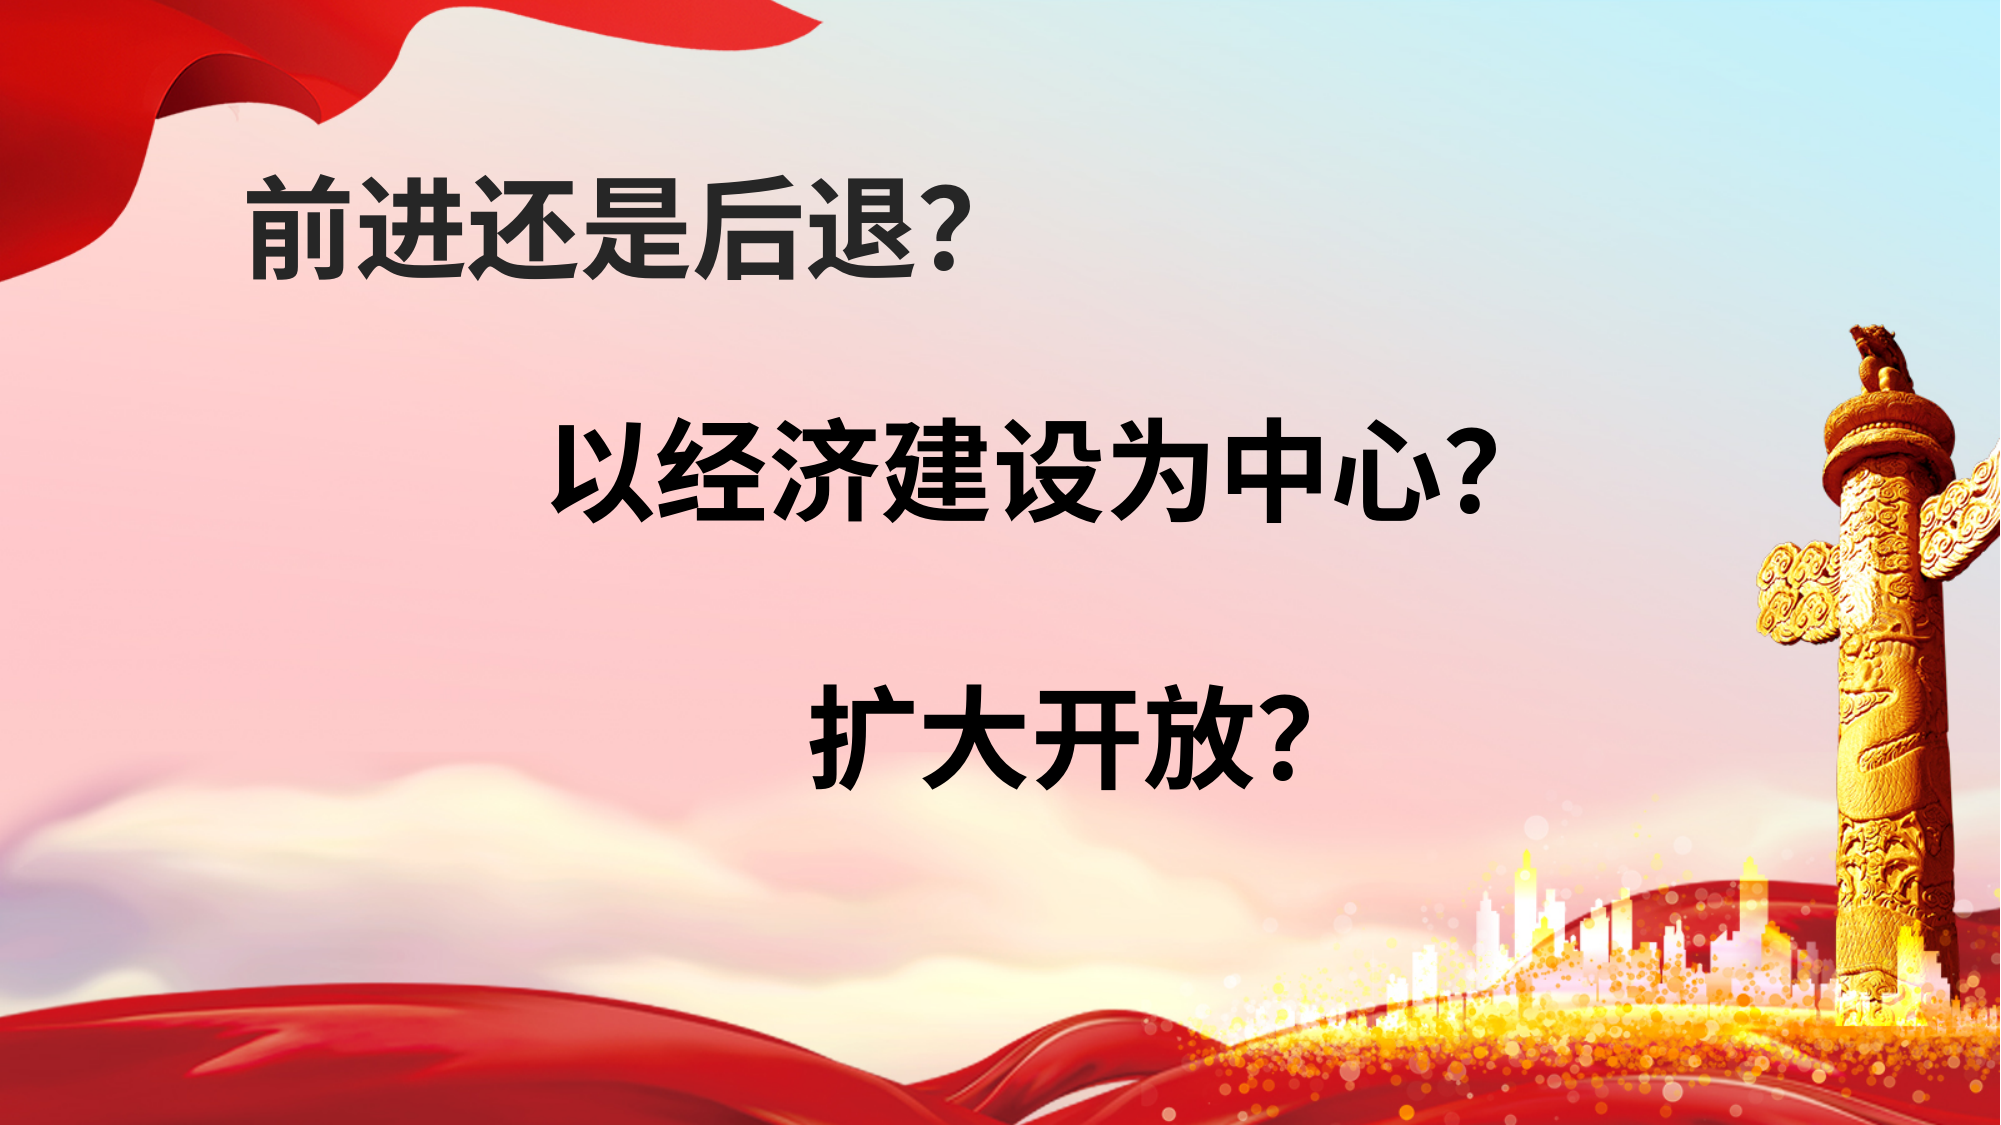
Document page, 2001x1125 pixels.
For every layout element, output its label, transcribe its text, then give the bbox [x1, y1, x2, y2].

text_box 前进还是后退？ [227, 150, 1046, 300]
text_box 以经济建设为中心？ [528, 393, 1571, 544]
text_box 扩大开放？ [772, 660, 1402, 811]
picture [0, 0, 2000, 1125]
